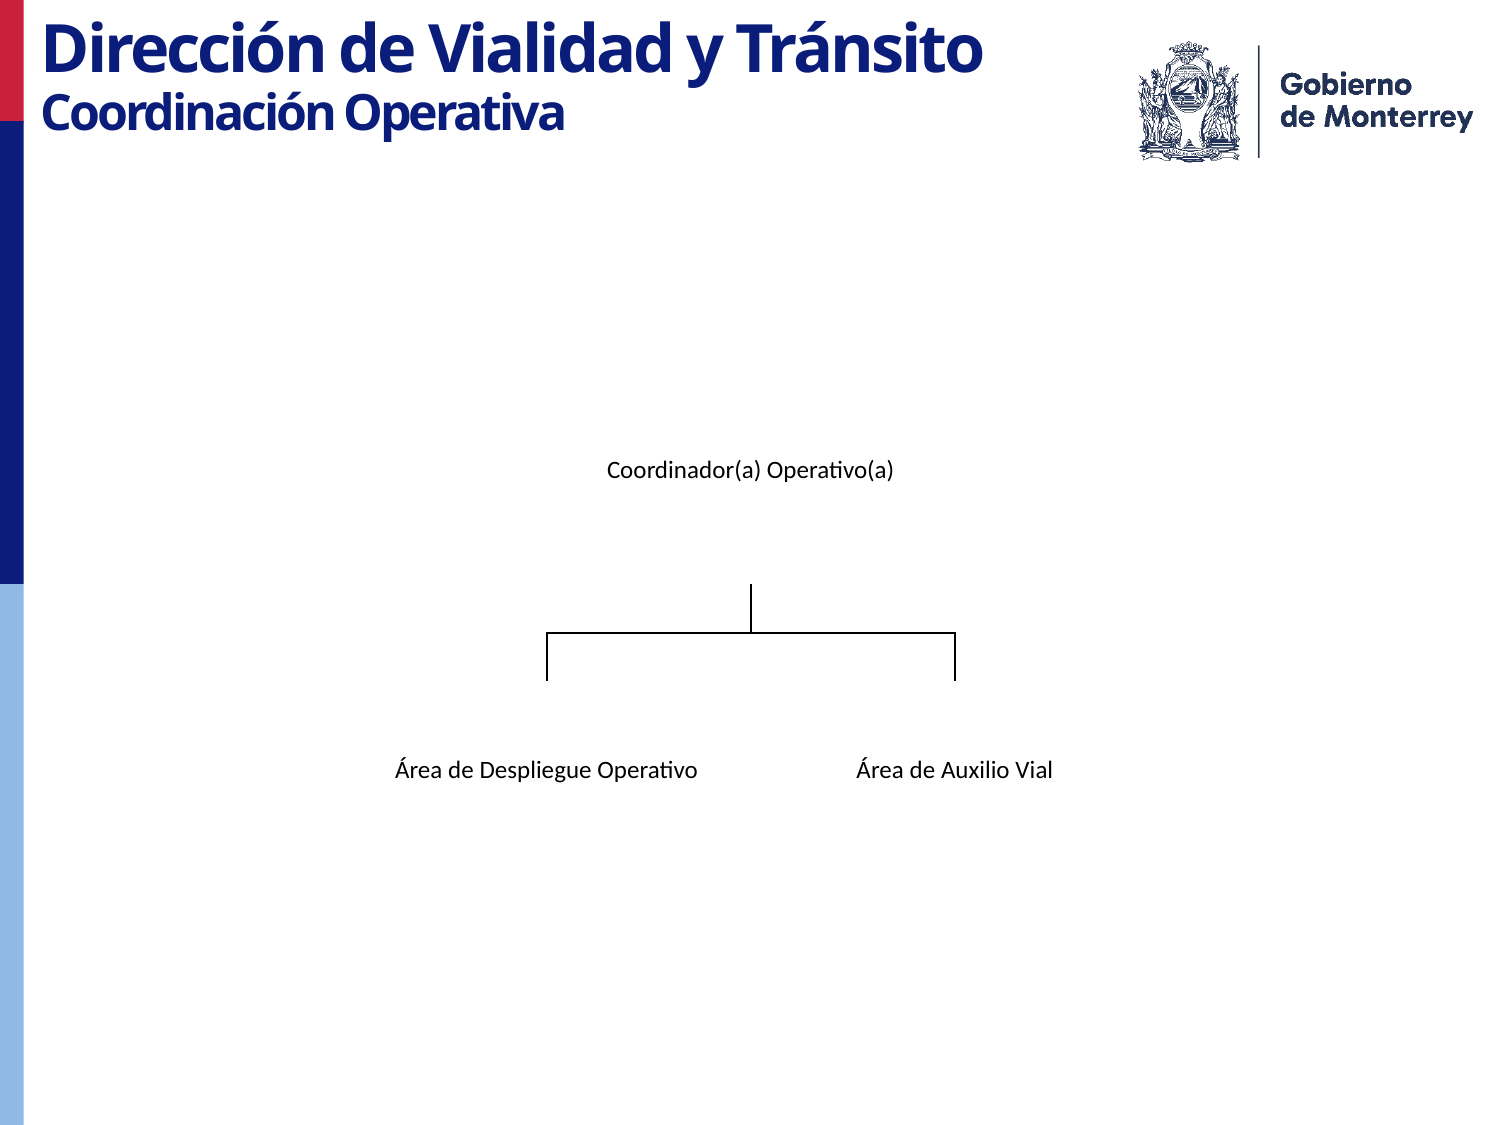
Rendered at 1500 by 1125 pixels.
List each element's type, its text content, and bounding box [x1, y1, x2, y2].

picture [1128, 30, 1483, 173]
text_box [391, 352, 1111, 857]
text_box Dirección de Vialidad y Tránsito Coordinación Operativa [26, 7, 1146, 149]
